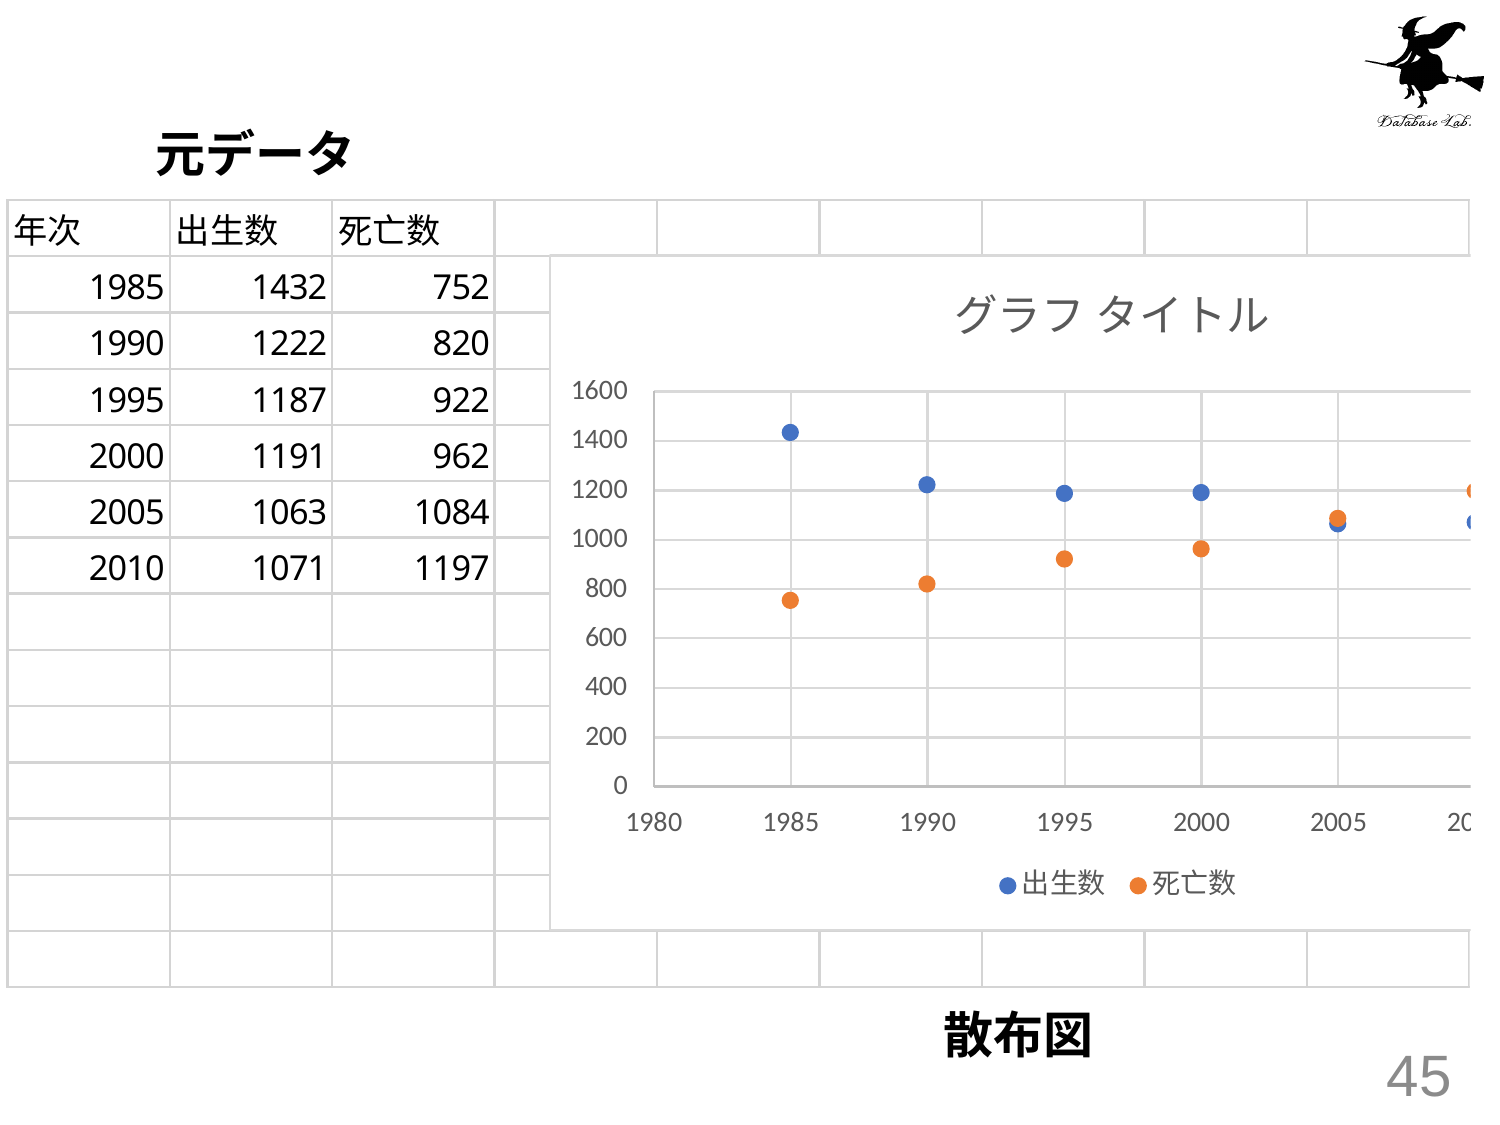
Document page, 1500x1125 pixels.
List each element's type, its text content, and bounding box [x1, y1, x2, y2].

picture [1362, 14, 1486, 130]
text_box 元データ [144, 123, 683, 198]
text_box 散布図 [932, 1005, 1471, 1081]
slide_number 45 [1129, 1081, 1467, 1103]
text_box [6, 198, 1471, 989]
